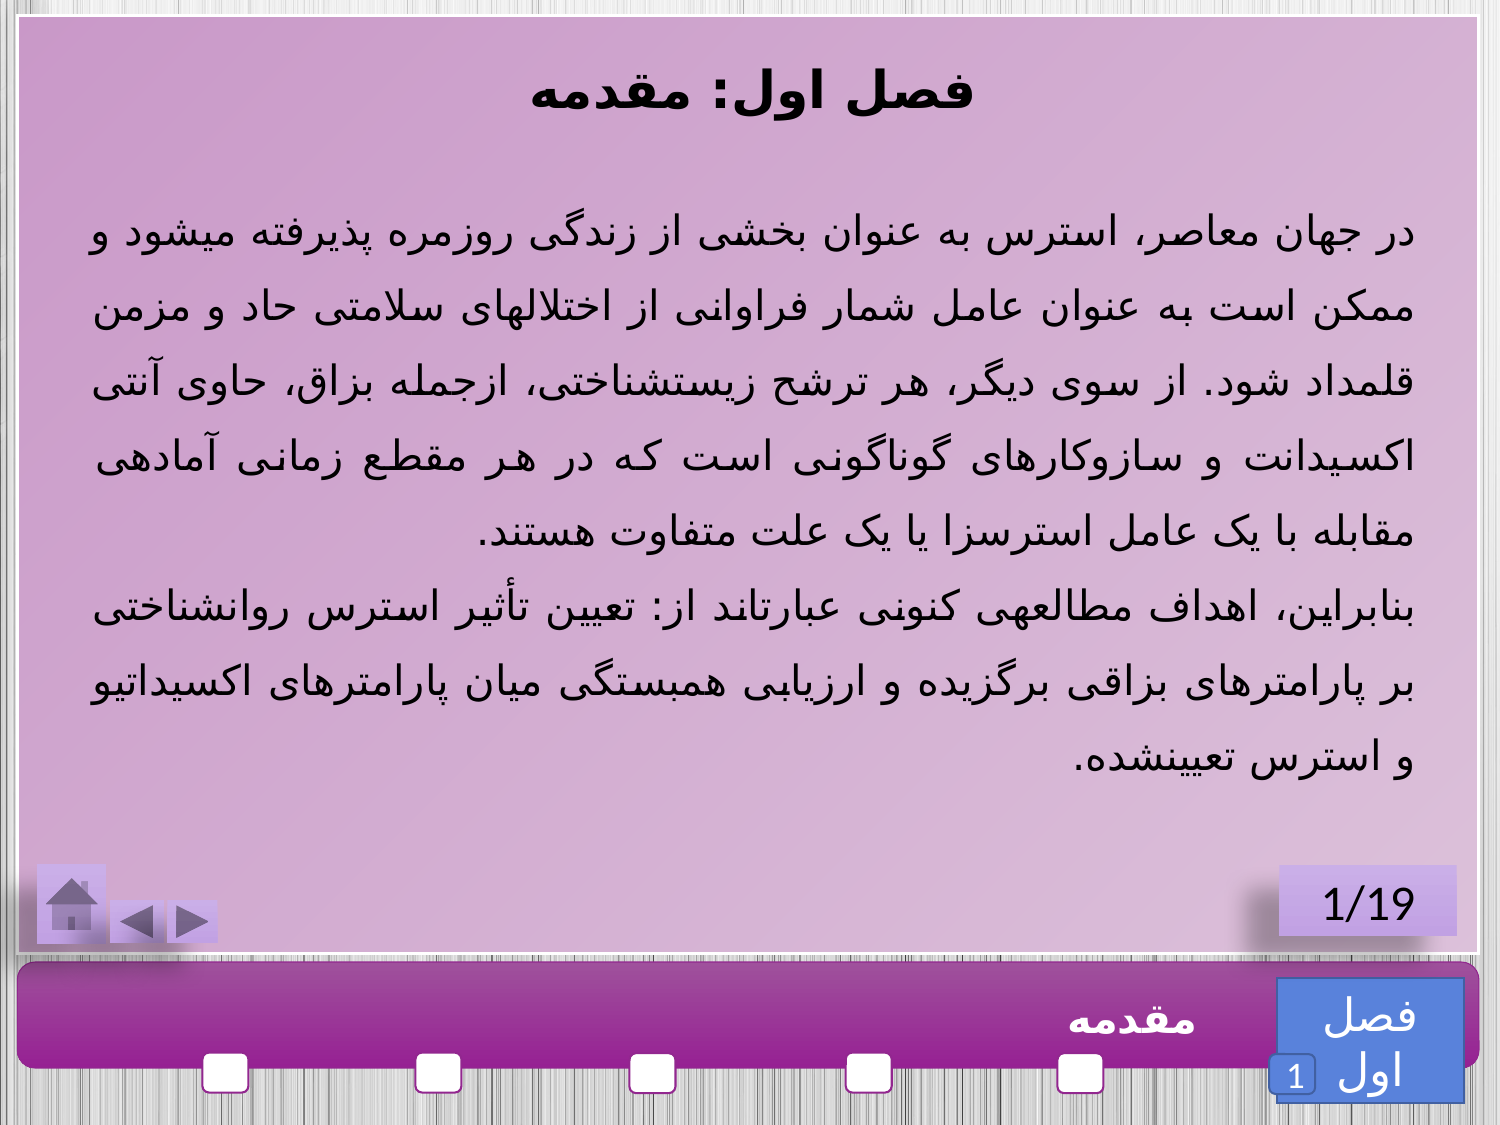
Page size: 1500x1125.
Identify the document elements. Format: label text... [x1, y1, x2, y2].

text_box [16, 14, 1480, 955]
text_box [628, 1052, 677, 1095]
text_box 1 [1268, 1052, 1317, 1096]
text_box [1056, 1052, 1105, 1095]
text_box [16, 961, 1276, 1069]
text_box [167, 900, 218, 943]
picture [0, 0, 1500, 1125]
text_box فصل اول [1276, 977, 1465, 1104]
text_box [844, 1051, 893, 1094]
text_box [1402, 961, 1480, 1068]
text_box [414, 1051, 463, 1094]
text_box [37, 863, 107, 945]
text_box 1/19 [1279, 864, 1457, 937]
text_box [201, 1051, 250, 1094]
text_box [109, 899, 165, 944]
text_box مقدمه [78, 984, 1213, 1049]
text_box فصل اول: مقدمه در جهان معاصر، استرس به عنوان بخشی از زندگی روزمره پذیرفته می­شود و ممکن است به عنوان عامل شمار فراوانی از اختلال­های سلامتی حاد و مزمن قلمداد شود. از سوی دیگر، هر ترشح زیست­شناختی، ازجمله بزاق، حاوی آنتی اکسیدانت و سازوکارهای گوناگونی است که در هر مقطع زمانی آماده­ی مقابله با یک عامل استرس­زا یا یک علت متفاوت هستند. بنابراین، اهداف مطالعه­ی کنونی عبارت­اند از: تعیین تأثیر استرس روان­شناختی بر پارامترهای بزاقی برگزیده و ارزیابی همبستگی میان پارامترهای اکسیداتیو و استرس تعیین­شده. [75, 49, 1431, 841]
